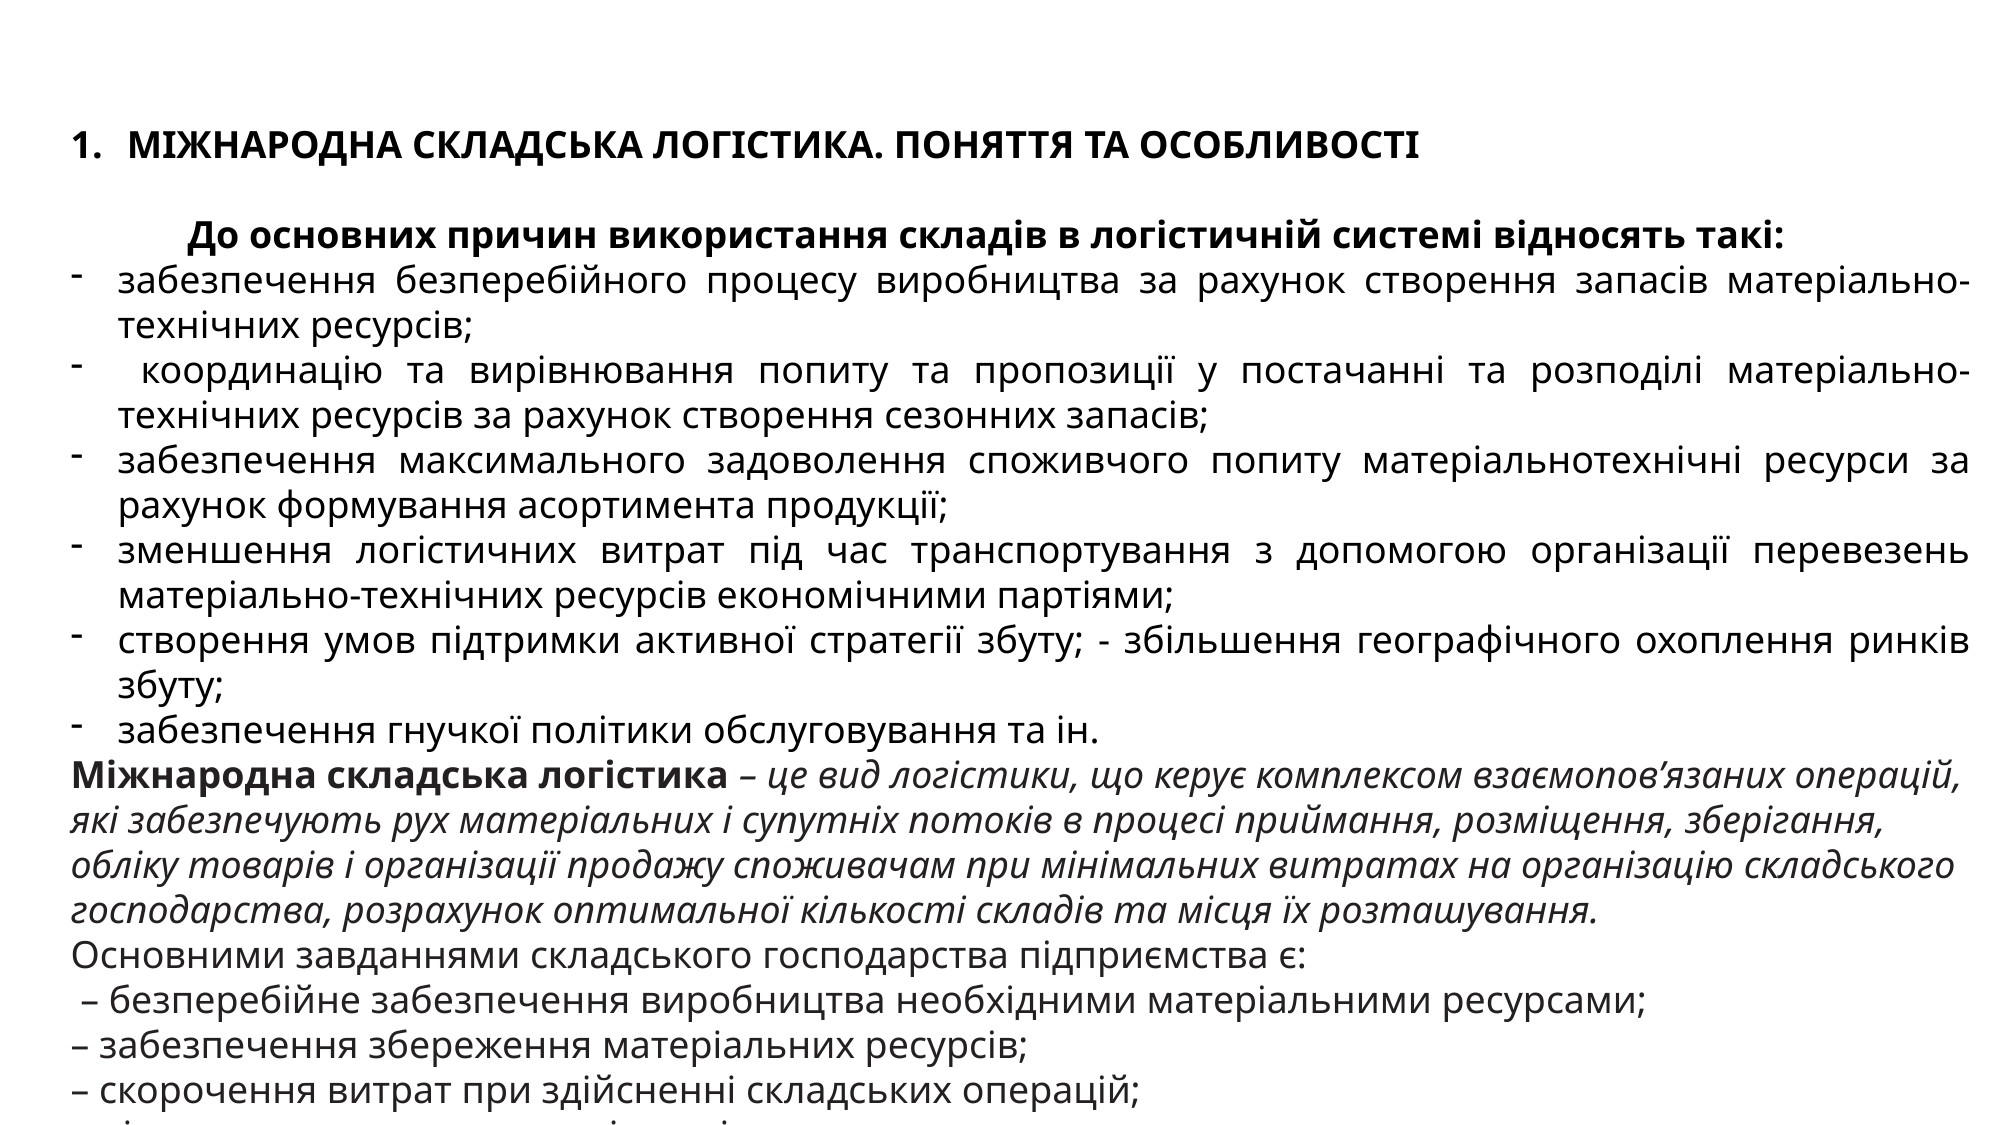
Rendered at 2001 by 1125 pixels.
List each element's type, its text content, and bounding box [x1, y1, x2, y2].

text_box МІЖНАРОДНА СКЛАДСЬКА ЛОГІСТИКА. ПОНЯТТЯ ТА ОСОБЛИВОСТІ До основних причин використання складів в логістичній системі відносять такі: забезпечення безперебійного процесу виробництва за рахунок створення запасів матеріально-технічних ресурсів; координацію та вирівнювання попиту та пропозиції у постачанні та розподілі матеріально-технічних ресурсів за рахунок створення сезонних запасів; забезпечення максимального задоволення споживчого попиту матеріальнотехнічні ресурси за рахунок формування асортимента продукції; зменшення логістичних витрат під час транспортування з допомогою організації перевезень матеріально-технічних ресурсів економічними партіями; створення умов підтримки активної стратегії збуту; - збільшення географічного охоплення ринків збуту; забезпечення гнучкої політики обслуговування та ін. Міжнародна складська логістика – це вид логістики, що керує комплексом взаємопов’язаних операцій, які забезпечують рух матеріальних і супутніх потоків в процесі приймання, розміщення, зберігання, обліку товарів і організації продажу споживачам при мінімальних витратах на організацію складського господарства, розрахунок оптимальної кількості складів та місця їх розташування. Основними завданнями складського господарства підприємства є: – безперебійне забезпечення виробництва необхідними матеріальними ресурсами; – забезпечення збереження матеріальних ресурсів; – скорочення витрат при здійсненні складських операцій; – підвищення продуктивності праці складського персоналу [55, 68, 1987, 1125]
